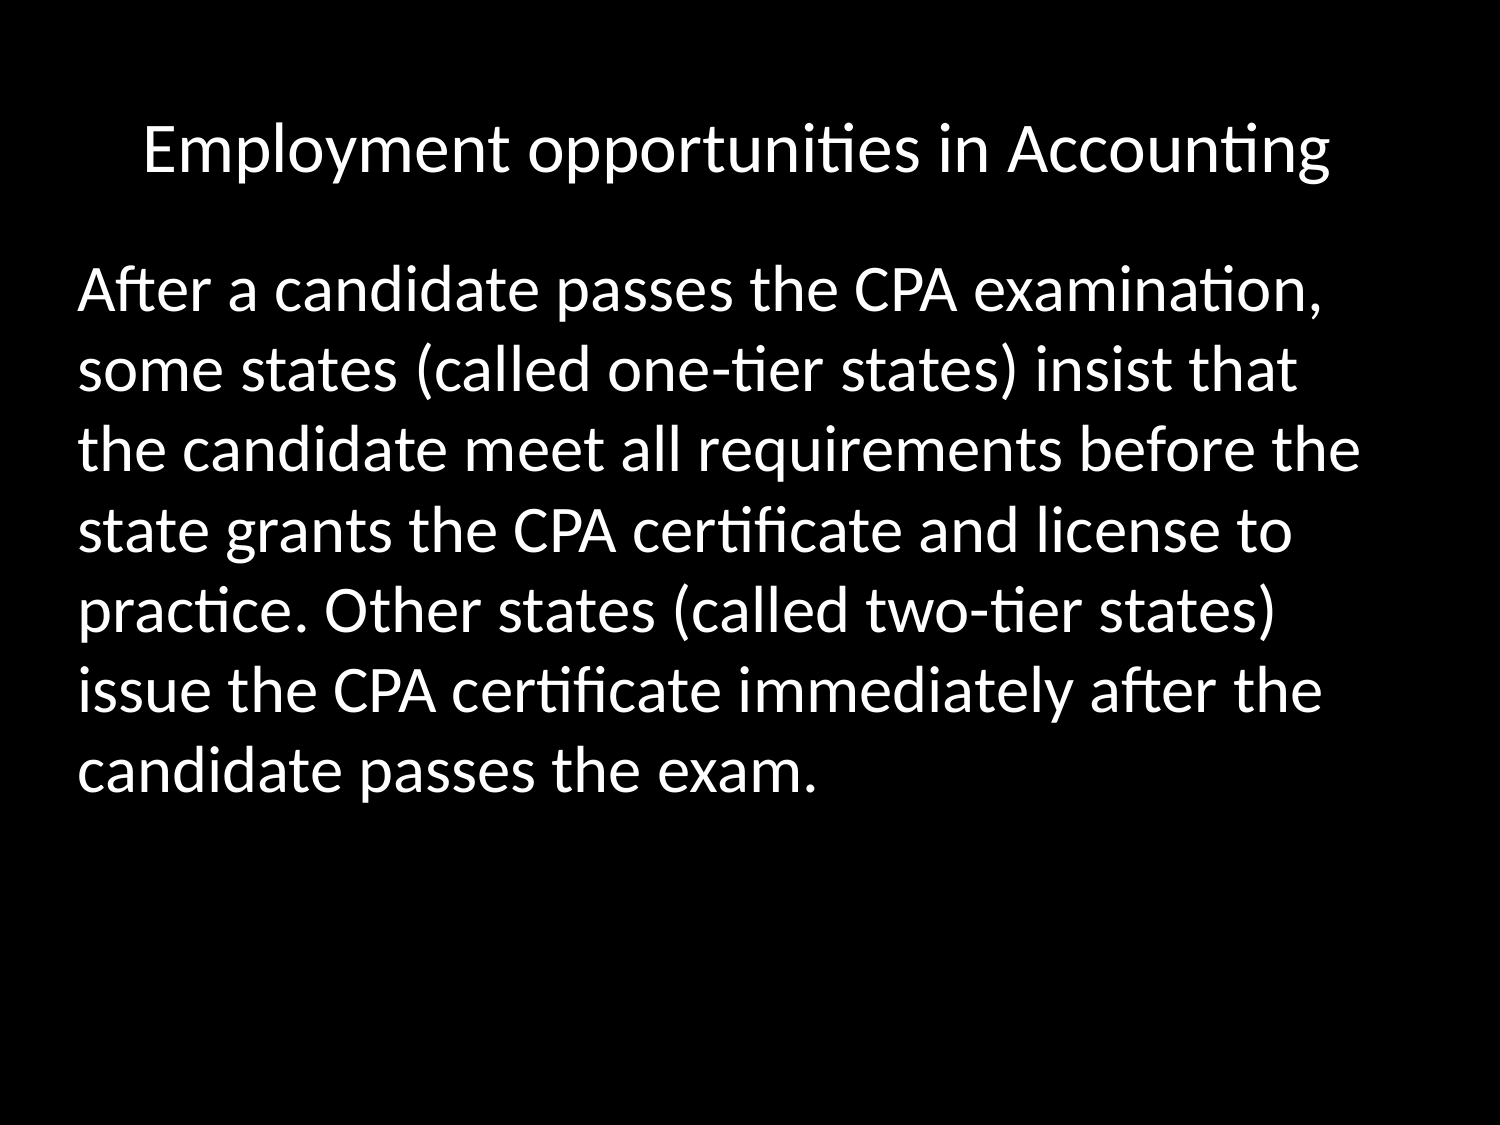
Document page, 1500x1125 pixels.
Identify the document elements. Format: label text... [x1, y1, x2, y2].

list After a candidate passes the CPA examination, some states (called one-tier states) insist that the candidate meet all requirements before the state grants the CPA certificate and license to practice. Other states (called two-tier states) issue the CPA certificate immediately after the candidate passes the exam. [62, 237, 1413, 1088]
title Employment opportunities in Accounting [125, 50, 1350, 237]
